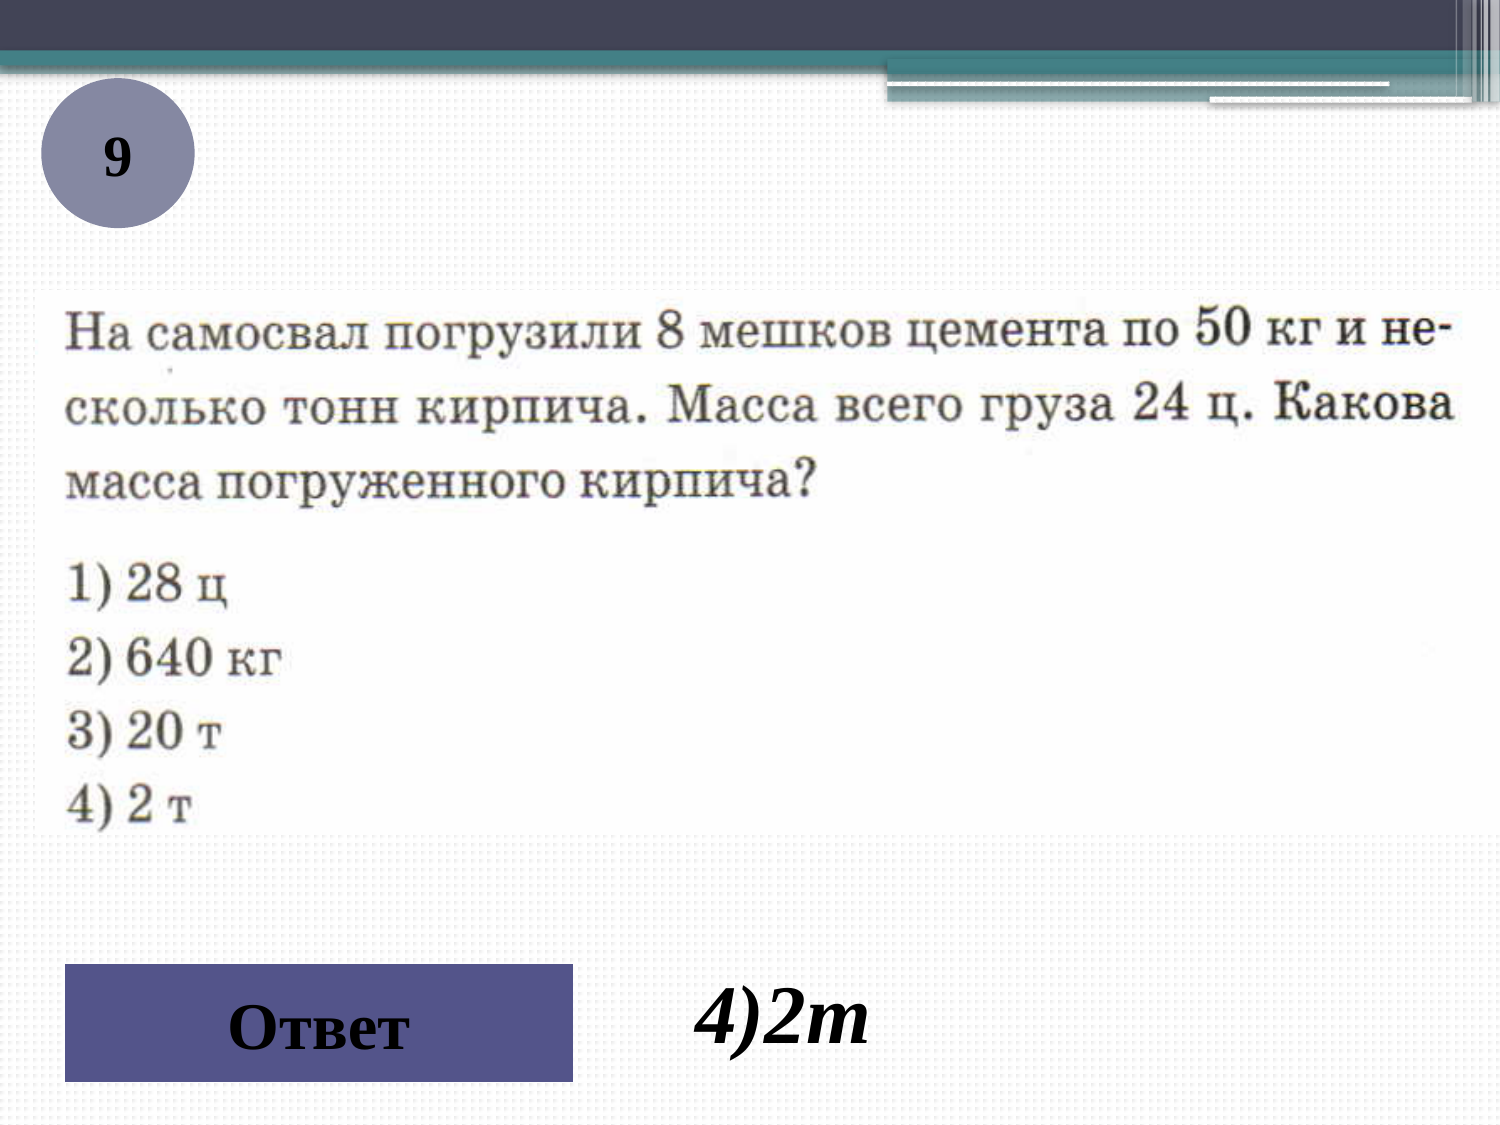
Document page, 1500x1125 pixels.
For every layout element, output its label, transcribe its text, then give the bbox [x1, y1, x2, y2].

text_box Ответ [64, 964, 573, 1083]
picture [34, 290, 1500, 835]
text_box 4)2т [680, 952, 886, 1068]
text_box 9 [41, 78, 195, 229]
